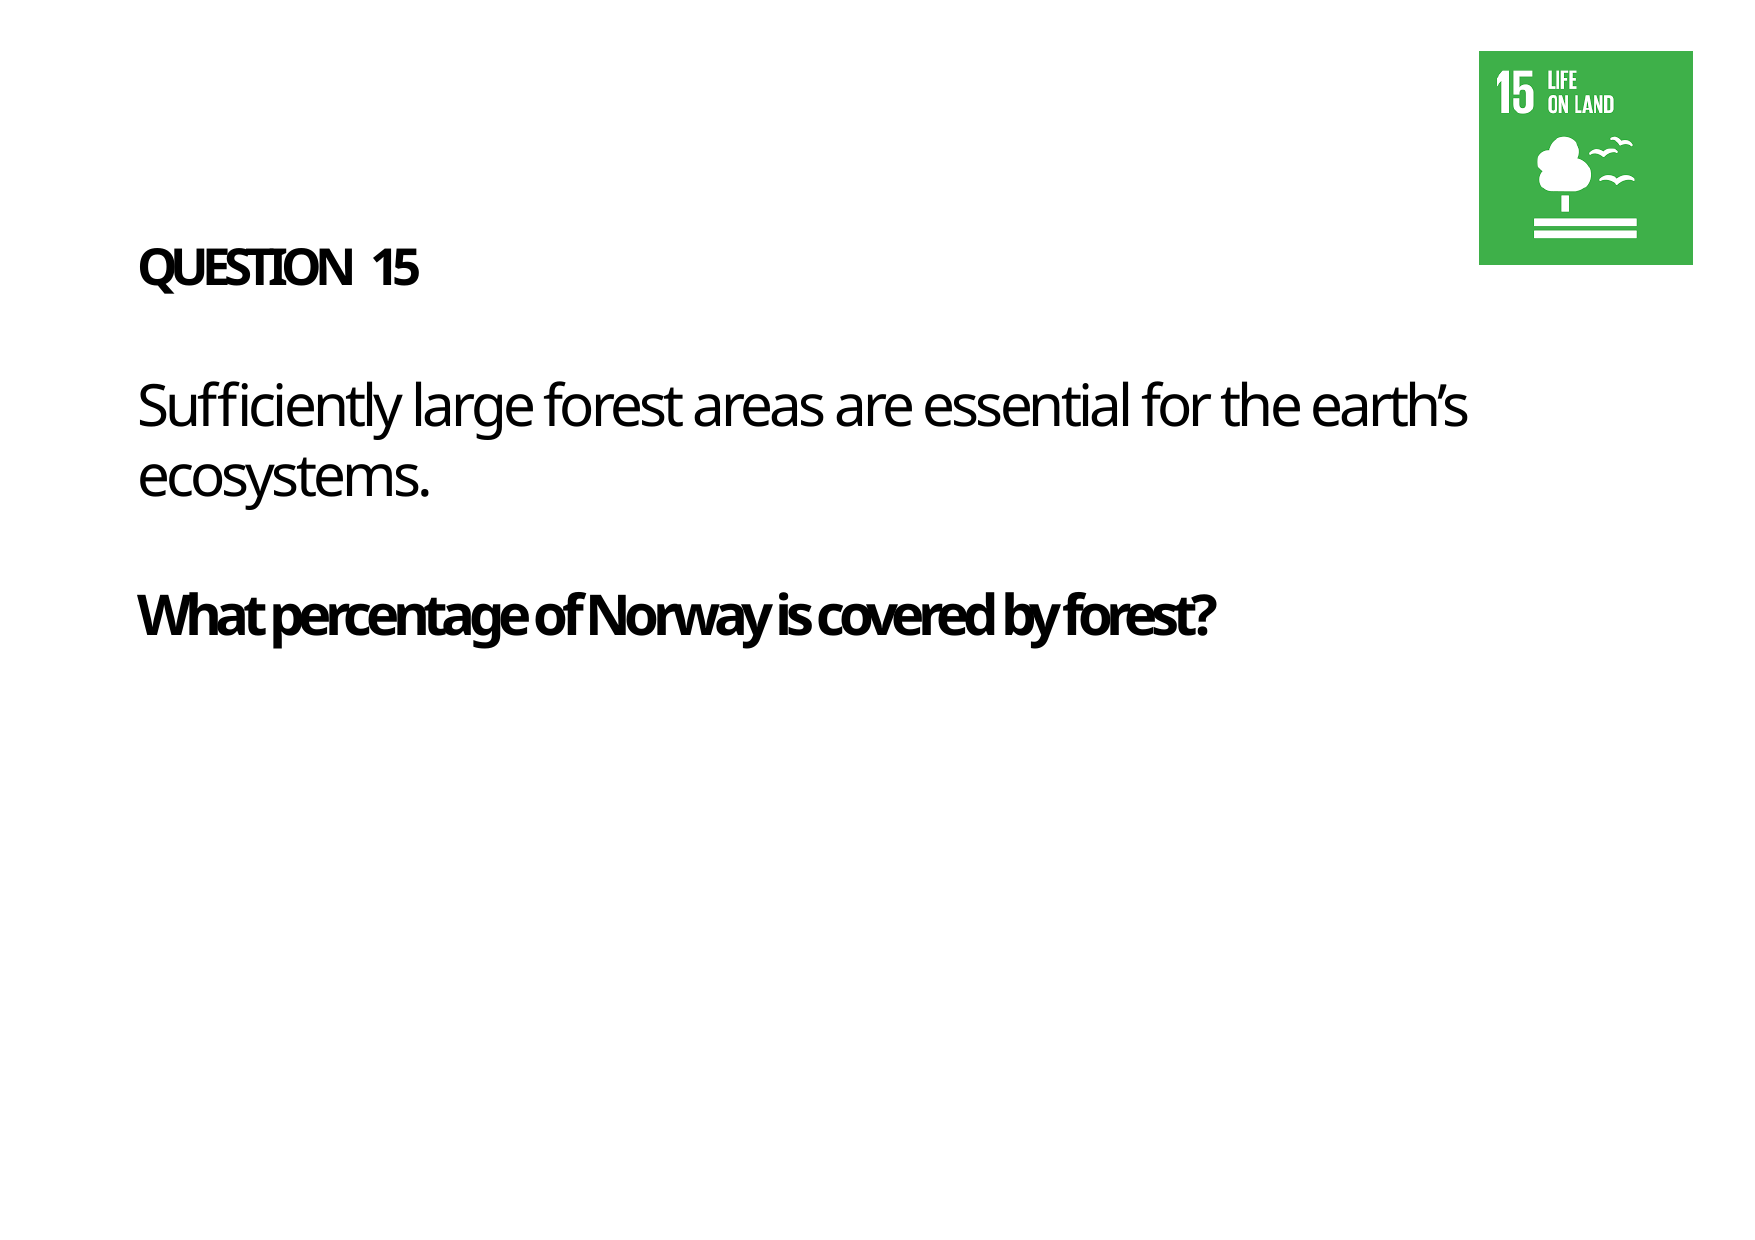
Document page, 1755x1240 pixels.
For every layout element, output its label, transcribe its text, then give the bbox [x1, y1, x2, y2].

picture [1478, 51, 1693, 266]
title Sufficiently large forest areas are essential for the earth’s ecosystems. [50, 366, 1704, 576]
text_box QUESTION 15 [135, 231, 472, 296]
text_box What percentage of Norway is covered by forest? [135, 576, 1695, 647]
